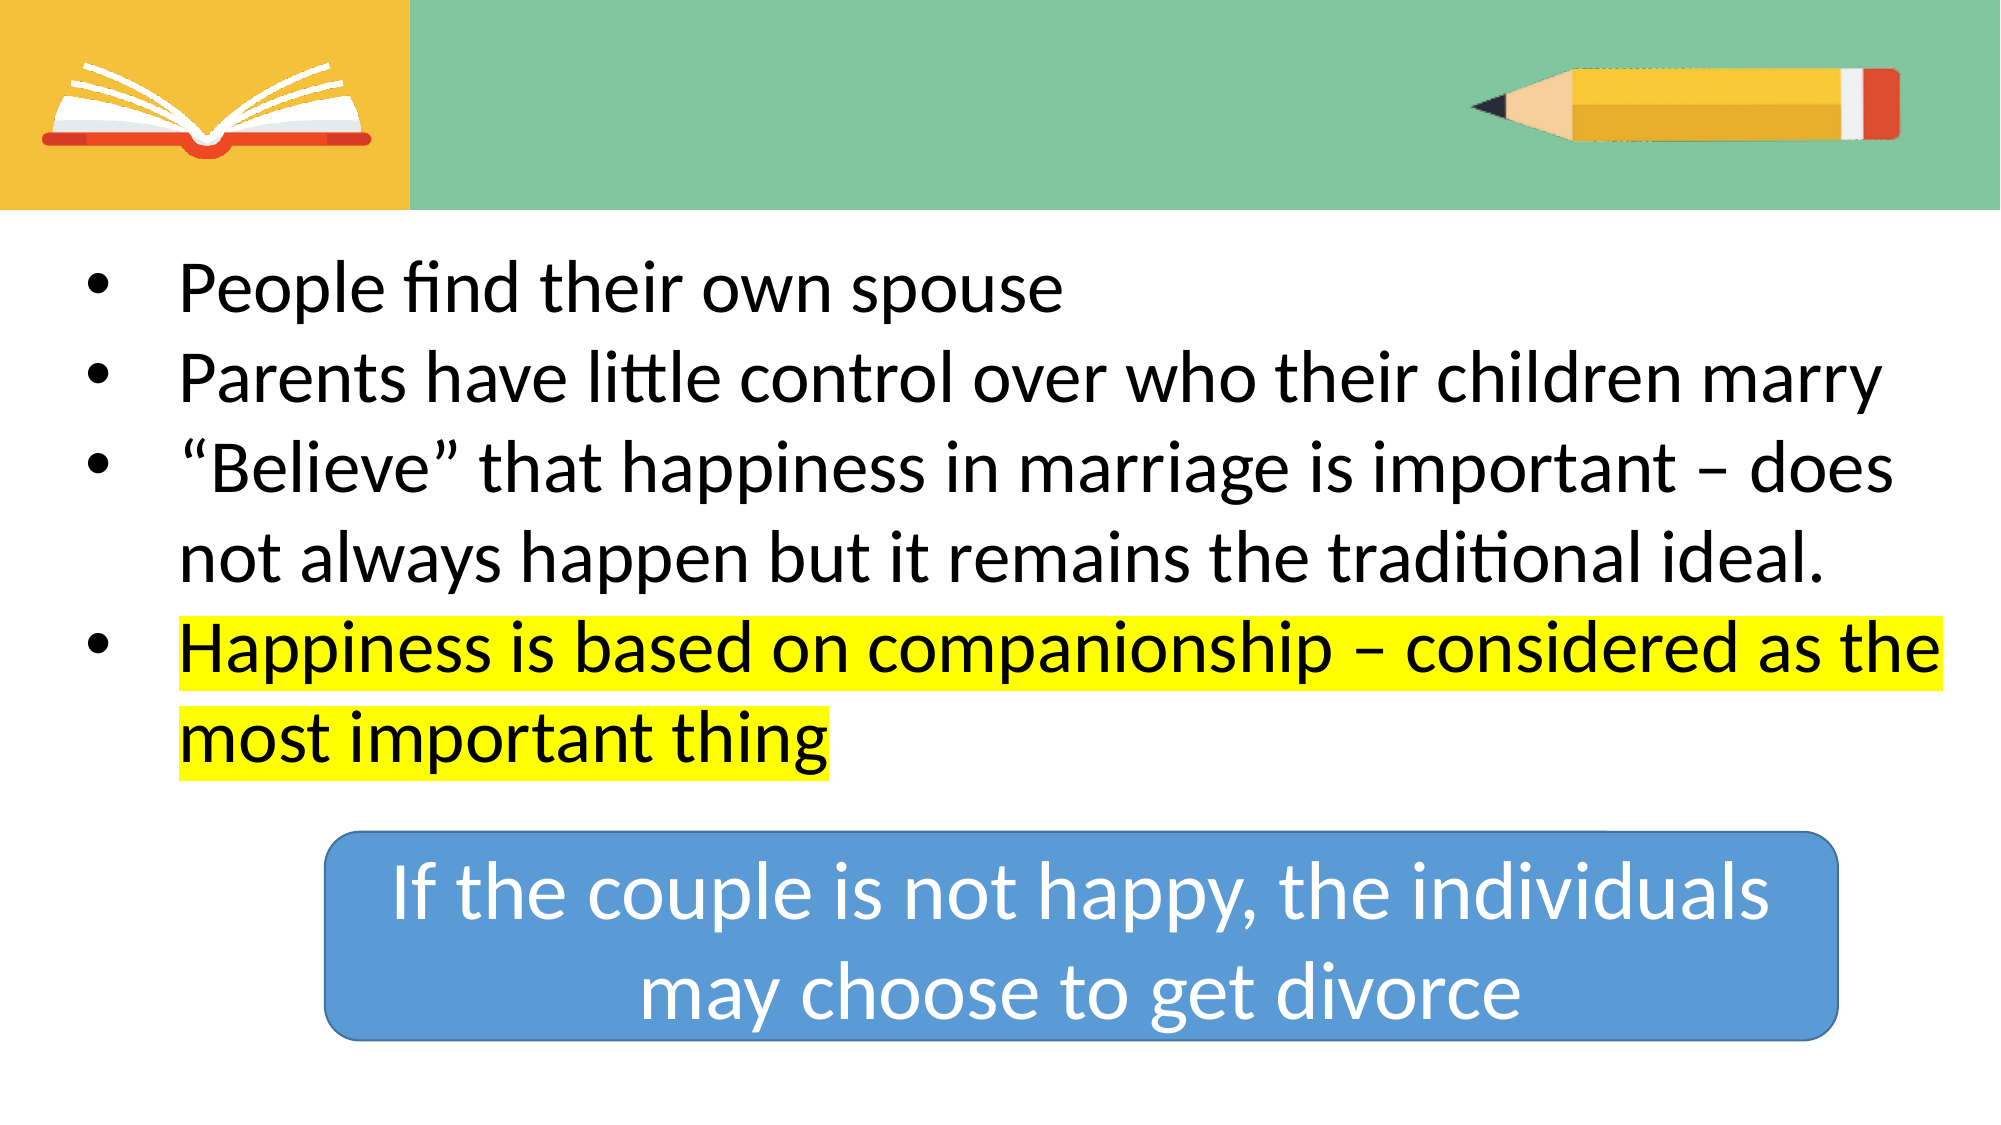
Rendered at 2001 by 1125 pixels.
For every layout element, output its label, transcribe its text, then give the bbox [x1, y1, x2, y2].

picture [1458, 62, 1920, 165]
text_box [787, 581, 1247, 755]
text_box If the couple is not happy, the individuals may choose to get divorce [323, 830, 1839, 1042]
text_box [0, 0, 410, 210]
picture [34, 54, 374, 165]
text_box [410, 0, 2000, 210]
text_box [291, 582, 752, 755]
text_box People find their own spouse Parents have little control over who their children marry “Believe” that happiness in marriage is important – does not always happen but it remains the traditional ideal. Happiness is based on companionship – considered as the most important thing [70, 230, 2000, 785]
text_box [1270, 581, 1731, 755]
